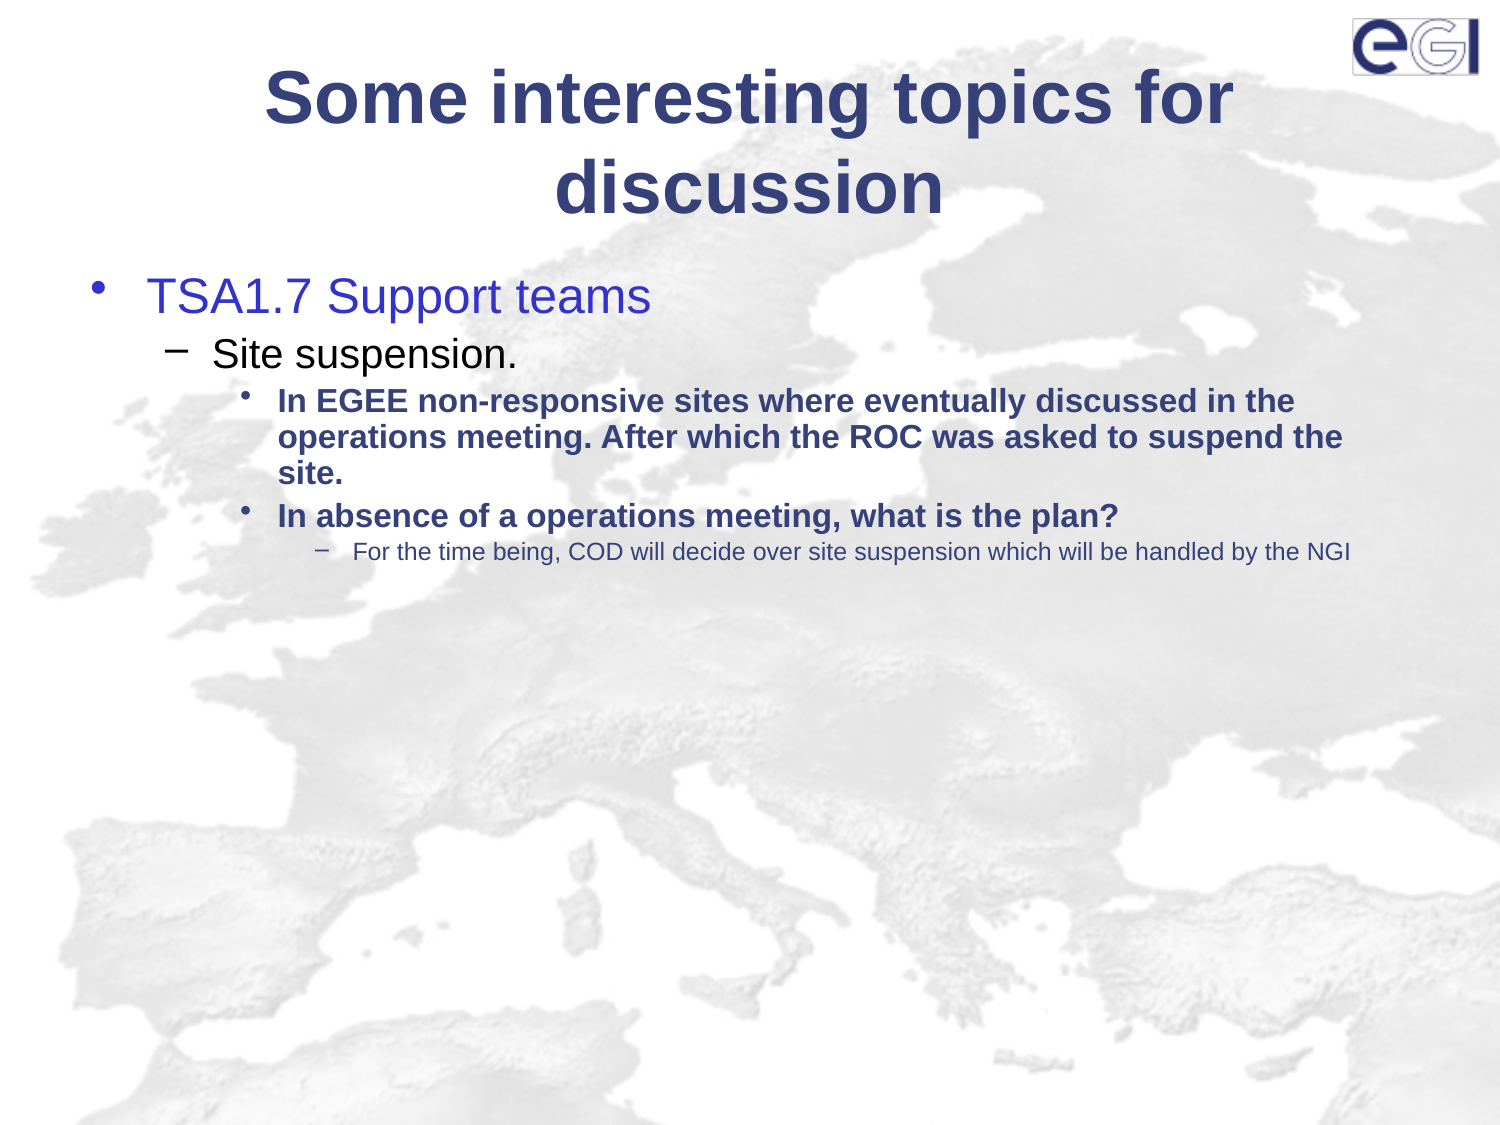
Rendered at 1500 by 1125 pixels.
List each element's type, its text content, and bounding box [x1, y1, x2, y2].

list TSA1.7 Support teams Site suspension. In EGEE non-responsive sites where eventually discussed in the operations meeting. After which the ROC was asked to suspend the site. In absence of a operations meeting, what is the plan? For the time being, COD will decide over site suspension which will be handled by the NGI [74, 262, 1426, 1006]
title Some interesting topics for discussion [74, 44, 1426, 233]
picture [0, 0, 1500, 1125]
